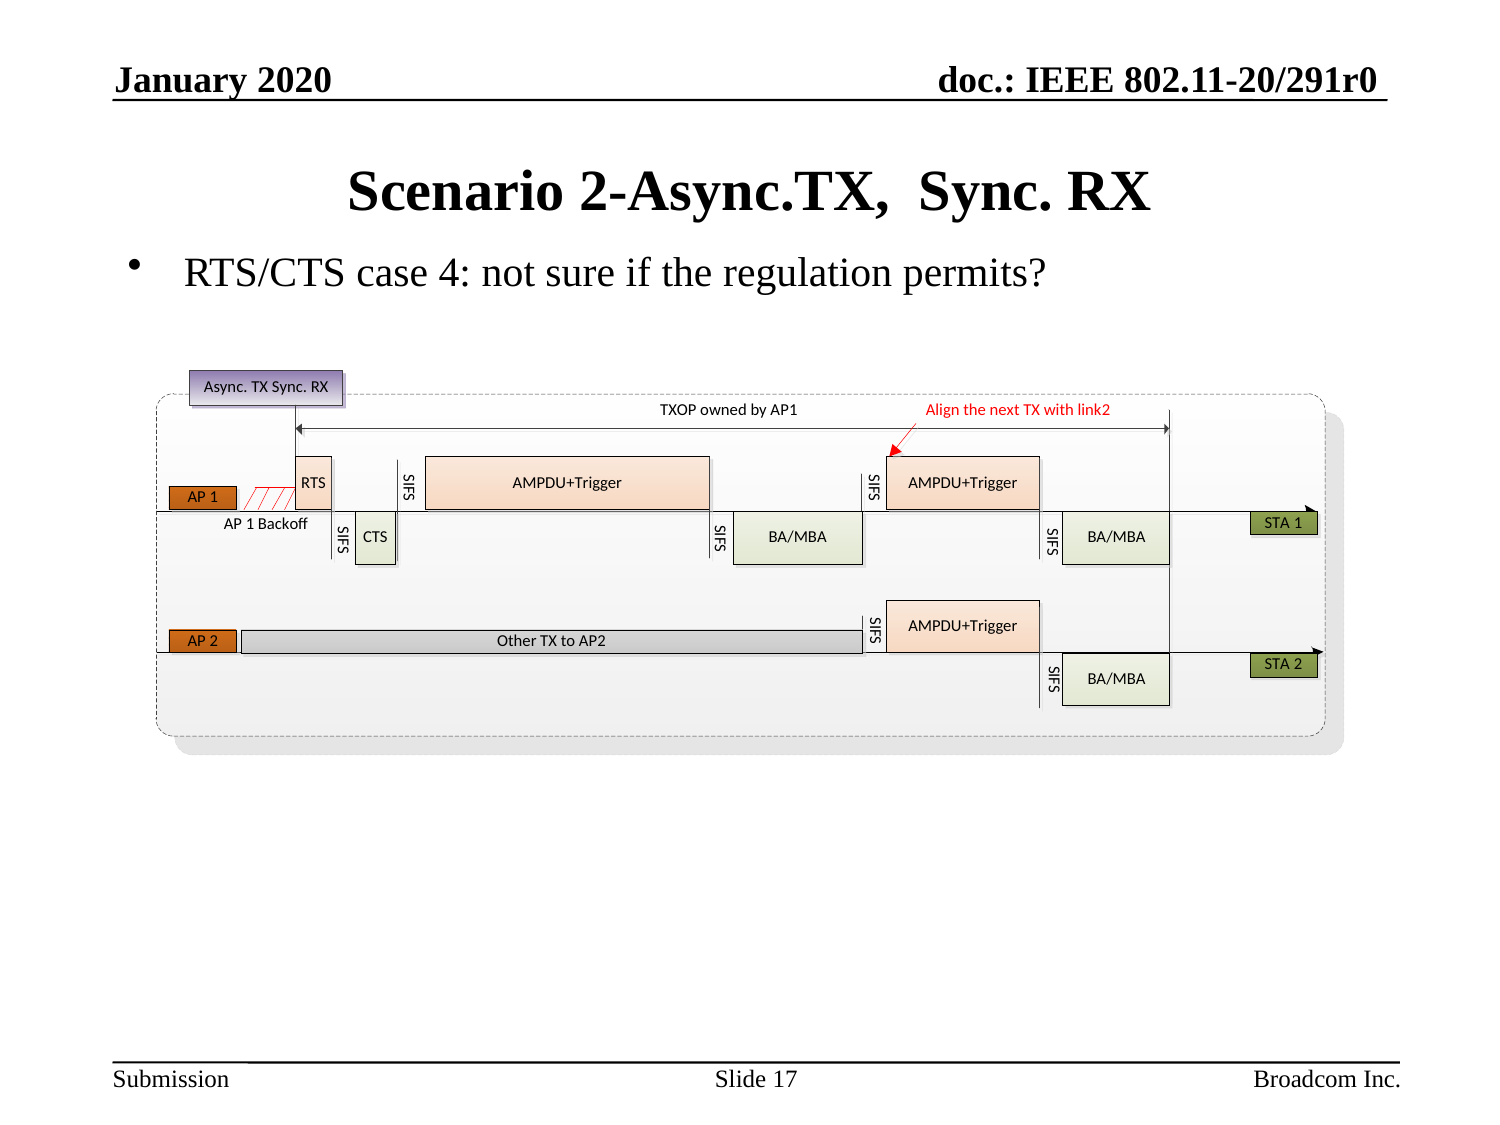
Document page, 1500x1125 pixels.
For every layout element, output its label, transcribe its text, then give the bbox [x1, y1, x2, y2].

slide_number Slide 17 [712, 1061, 800, 1093]
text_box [153, 367, 1347, 758]
footer Broadcom Inc. [1250, 1061, 1402, 1093]
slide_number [114, 54, 335, 101]
title Scenario 2-Async.TX, Sync. RX [112, 99, 1388, 275]
list RTS/CTS case 4: not sure if the regulation permits? [112, 275, 1388, 1038]
